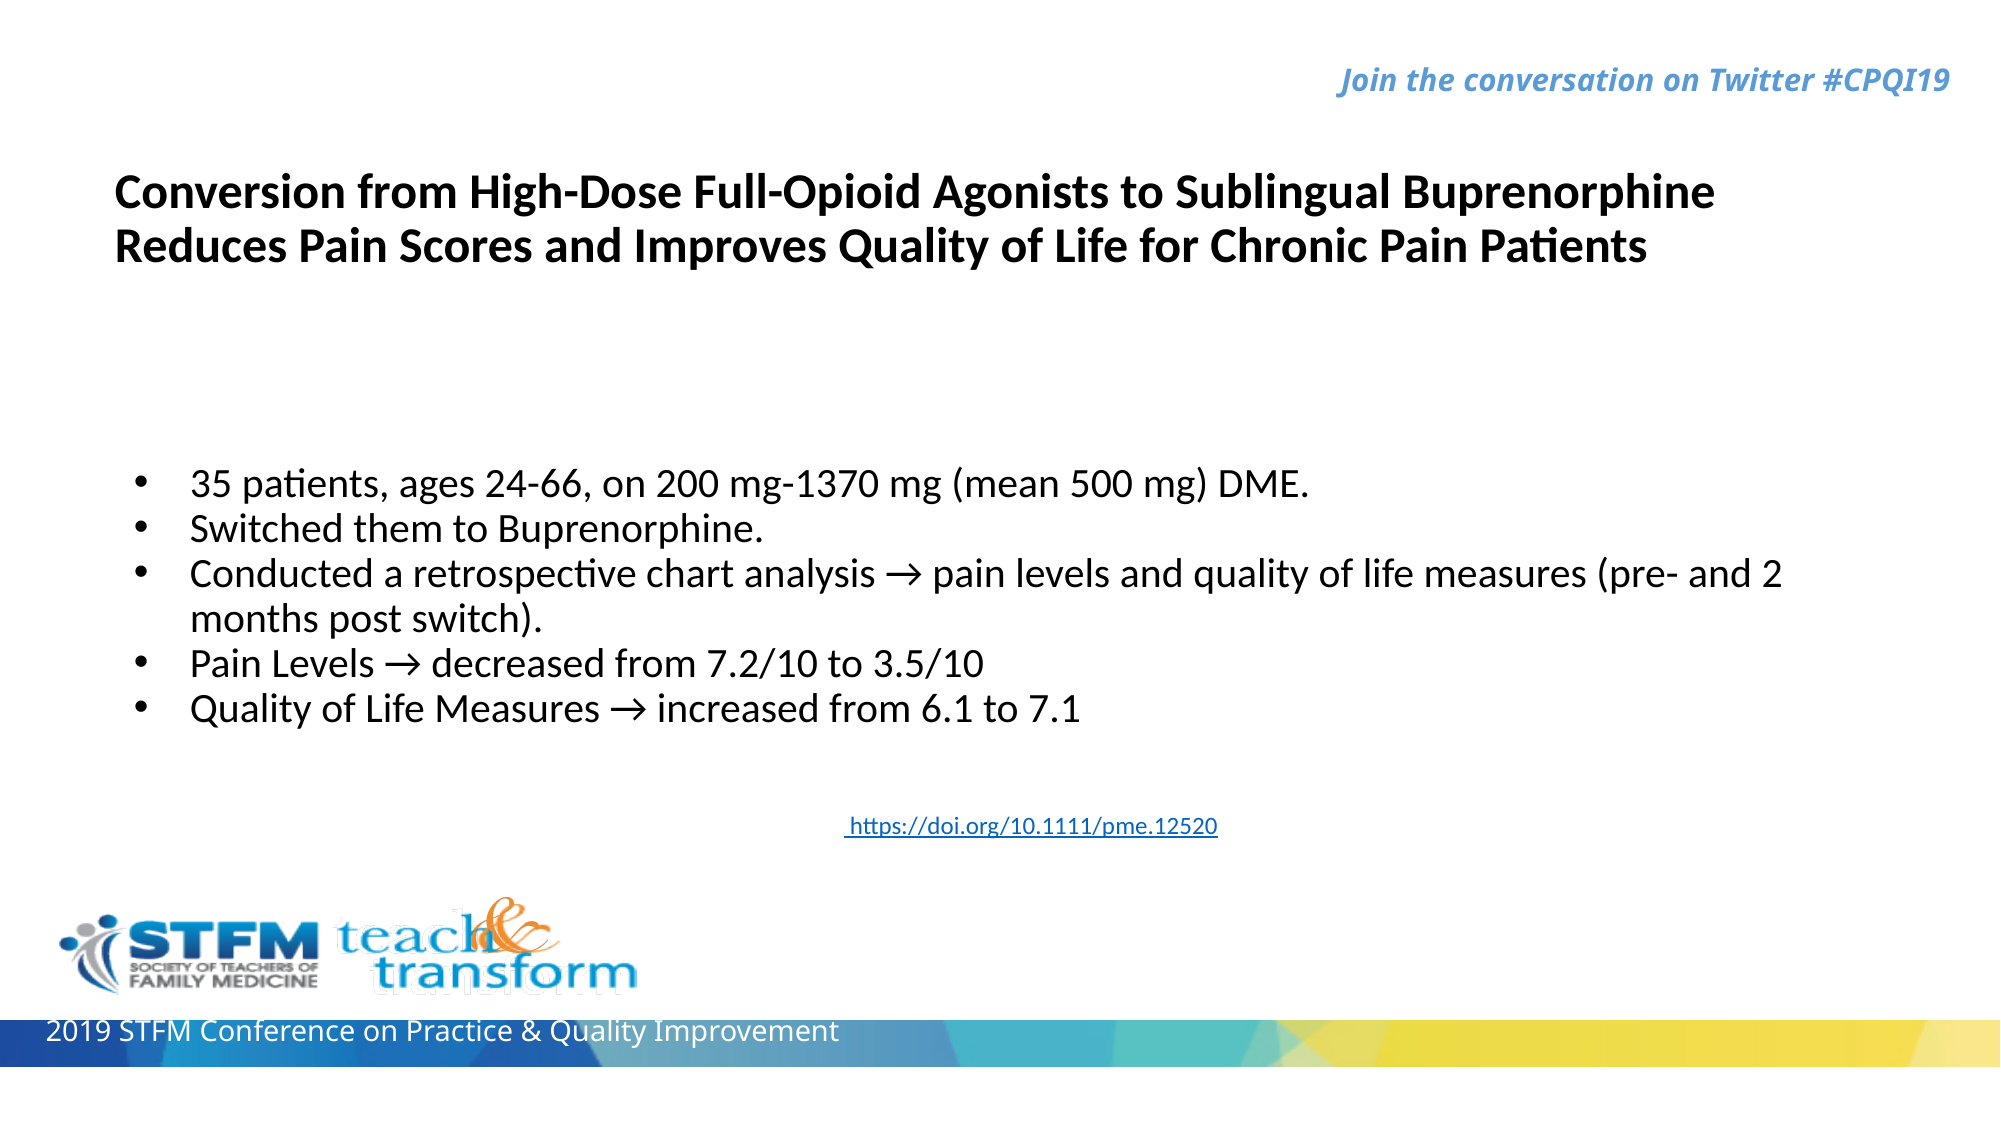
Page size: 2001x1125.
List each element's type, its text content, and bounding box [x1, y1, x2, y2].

title Conversion from High-Dose Full-Opioid Agonists to Sublingual Buprenorphine Reduces Pain Scores and Improves Quality of Life for Chronic Pain Patients [99, 99, 1800, 339]
picture [554, 1022, 567, 1039]
picture [410, 1023, 418, 1031]
picture [524, 1031, 533, 1039]
picture [98, 1022, 106, 1031]
picture [172, 1020, 185, 1036]
picture [66, 1022, 75, 1039]
list 35 patients, ages 24-66, on 200 mg-1370 mg (mean 500 mg) DME. Switched them to Buprenorphine. Conducted a retrospective chart analysis → pain levels and quality of life measures (pre- and 2 months post switch). Pain Levels → decreased from 7.2/10 to 3.5/10 Quality of Life Measures → increased from 6.1 to 7.1 Pain Medicine, Volume 15, Issue 12, December 2014, Pages 2087–2094, https://doi.org/10.1111/pme.12520 [99, 351, 1800, 950]
picture [59, 904, 637, 1002]
picture [0, 1020, 2000, 1067]
